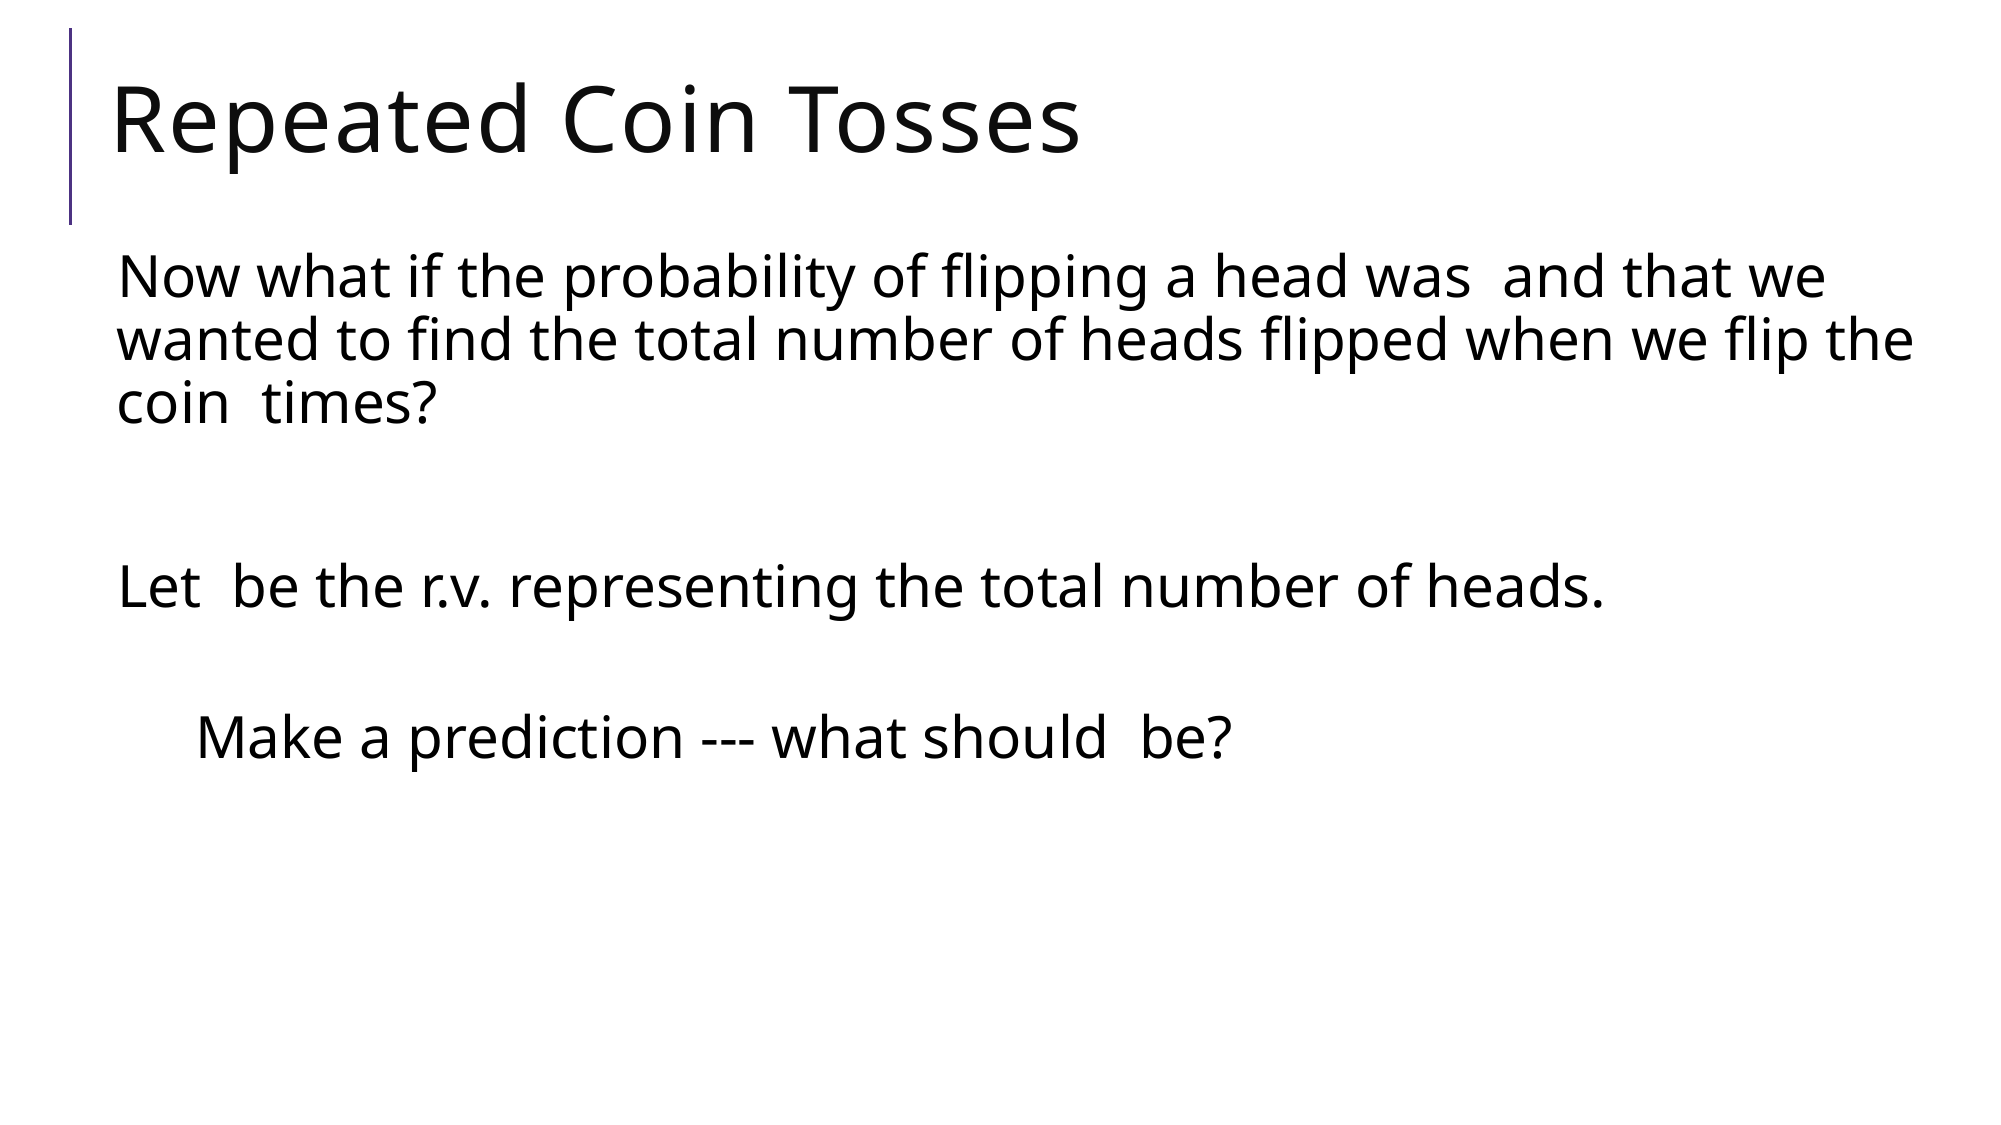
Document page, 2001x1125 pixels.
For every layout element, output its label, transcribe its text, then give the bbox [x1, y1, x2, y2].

title Repeated Coin Tosses [94, 43, 1930, 210]
